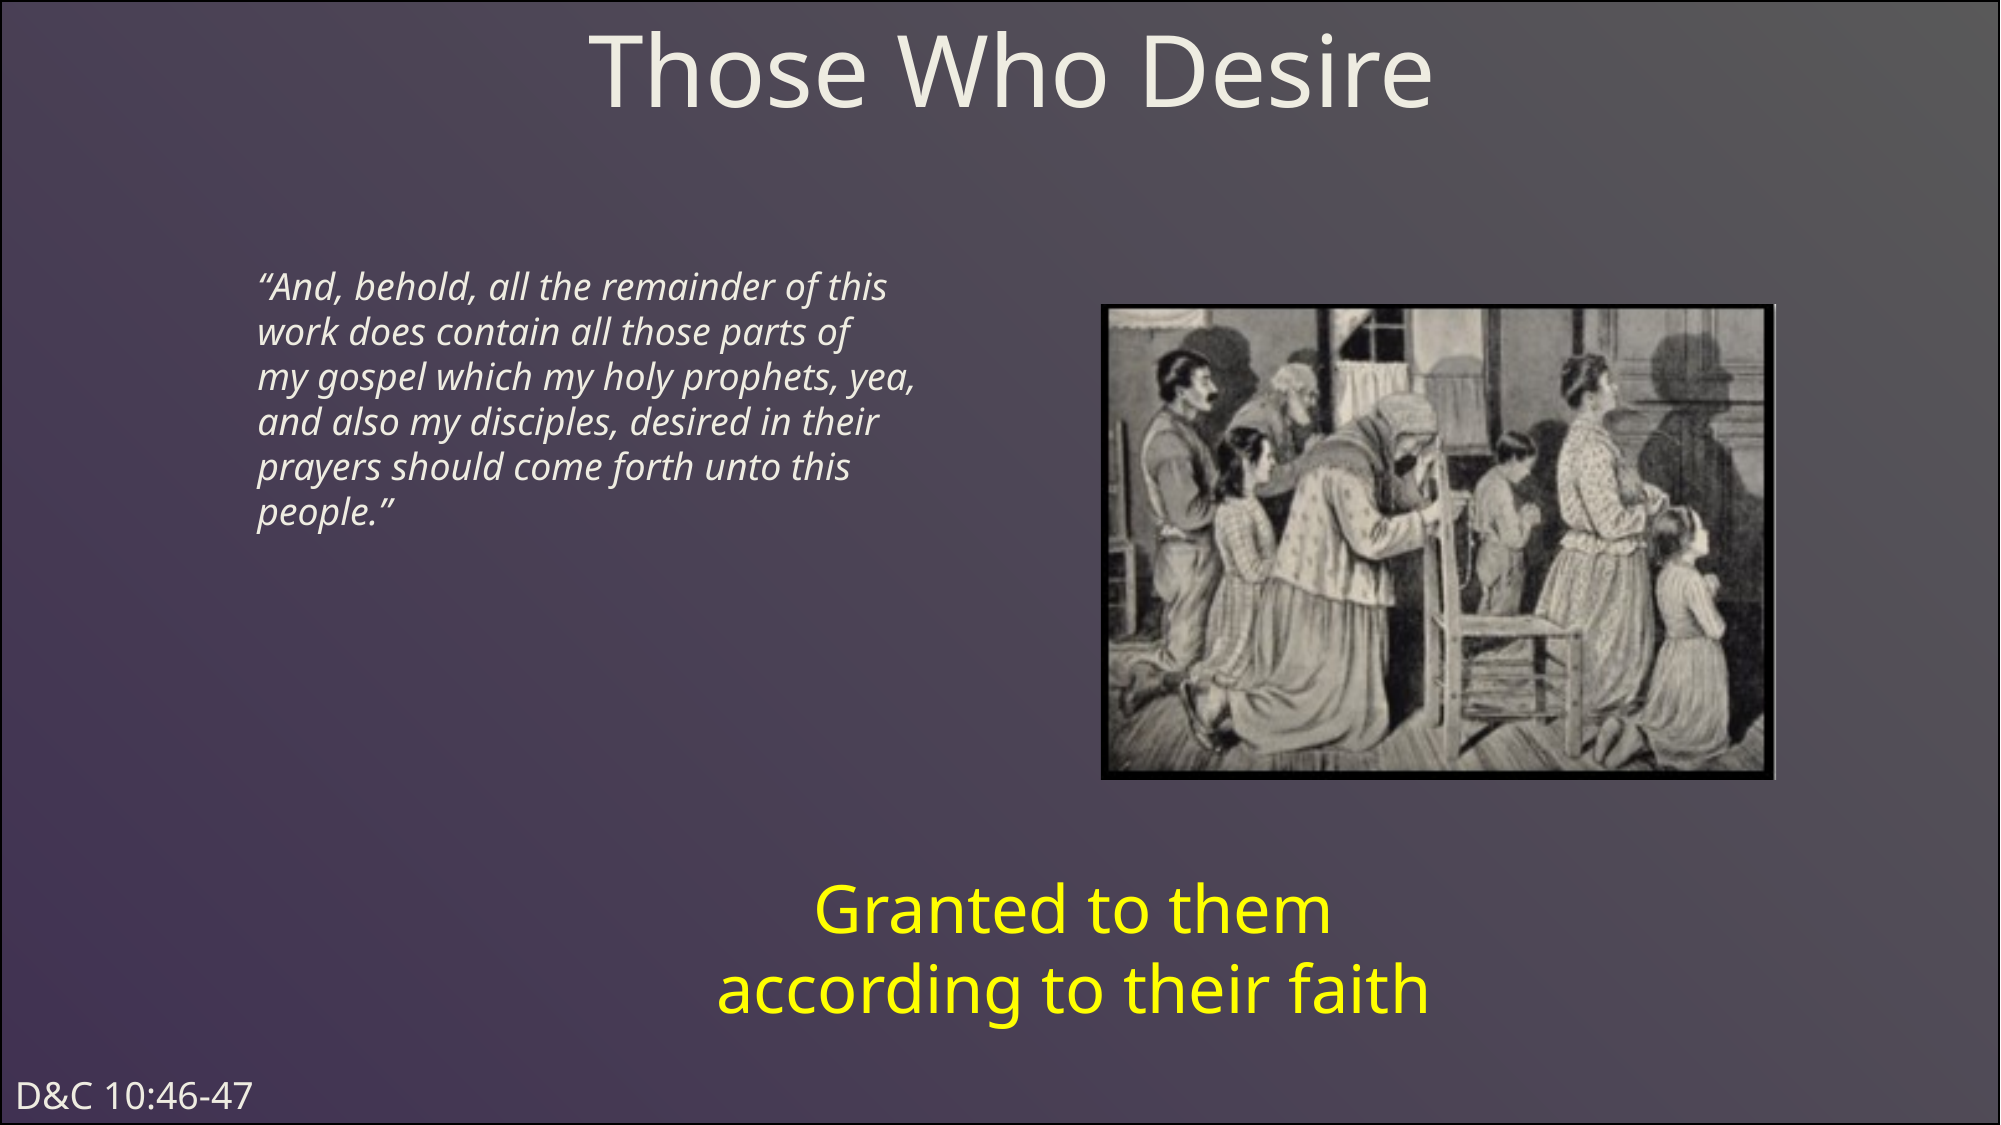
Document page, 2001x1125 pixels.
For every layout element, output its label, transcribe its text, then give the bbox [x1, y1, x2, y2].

picture [1100, 304, 1777, 781]
text_box Granted to them according to their faith [677, 859, 1471, 1035]
text_box “And, behold, all the remainder of this work does contain all those parts of my gospel which my holy prophets, yea, and also my disciples, desired in their prayers should come forth unto this people.” [242, 255, 993, 541]
text_box D&C 10:46-47 [0, 1064, 638, 1125]
text_box Those Who Desire [362, 0, 1663, 135]
text_box [0, 0, 2000, 1125]
